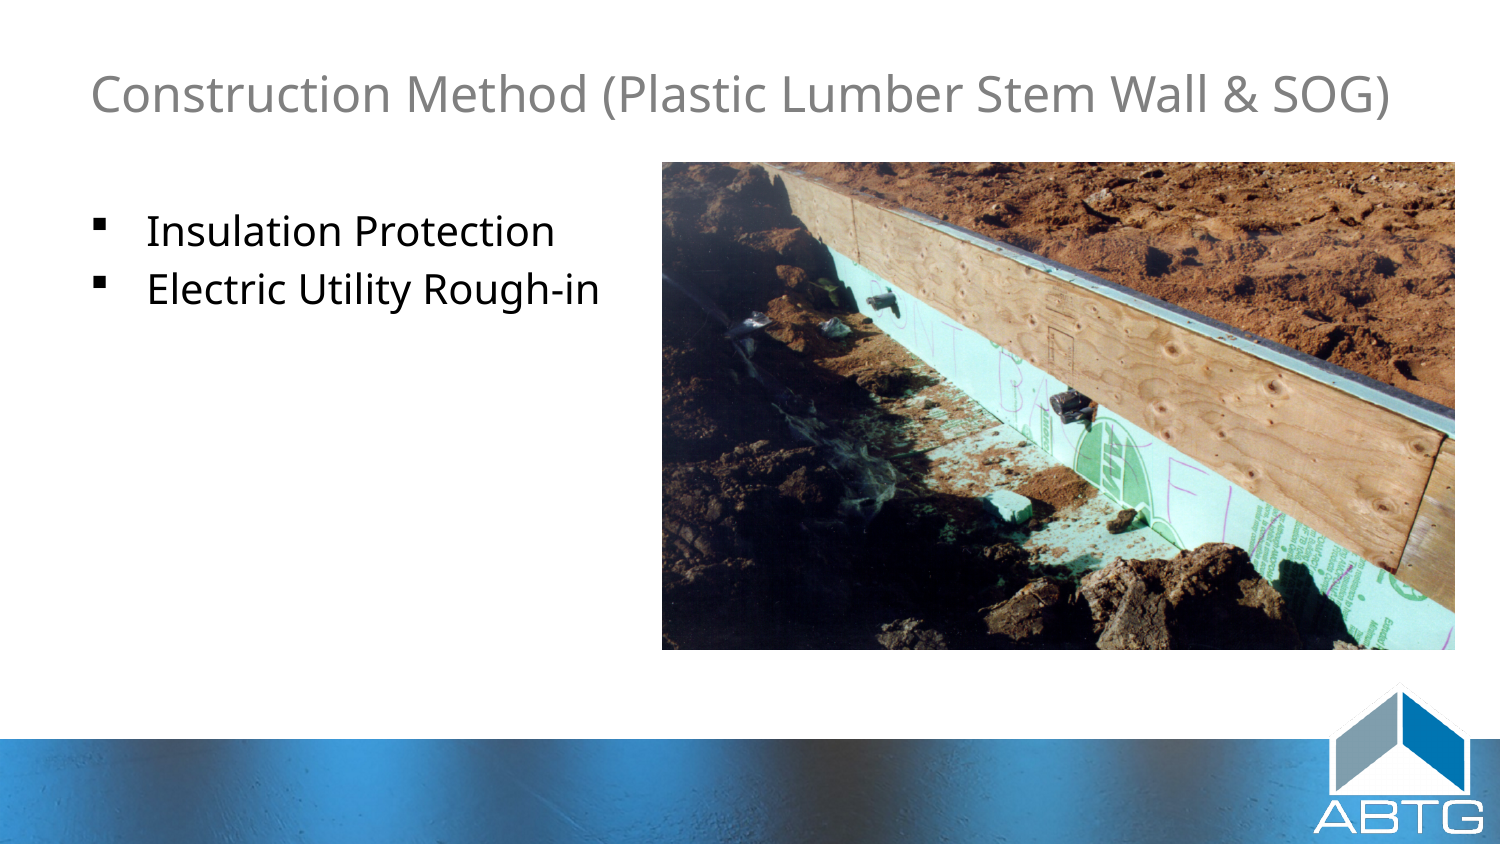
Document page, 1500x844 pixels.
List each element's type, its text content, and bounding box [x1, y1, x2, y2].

picture [0, 682, 1500, 844]
picture [662, 162, 1455, 651]
list Insulation Protection Electric Utility Rough-in [75, 196, 1425, 754]
title Construction Method (Plastic Lumber Stem Wall & SOG) [75, 24, 1425, 160]
